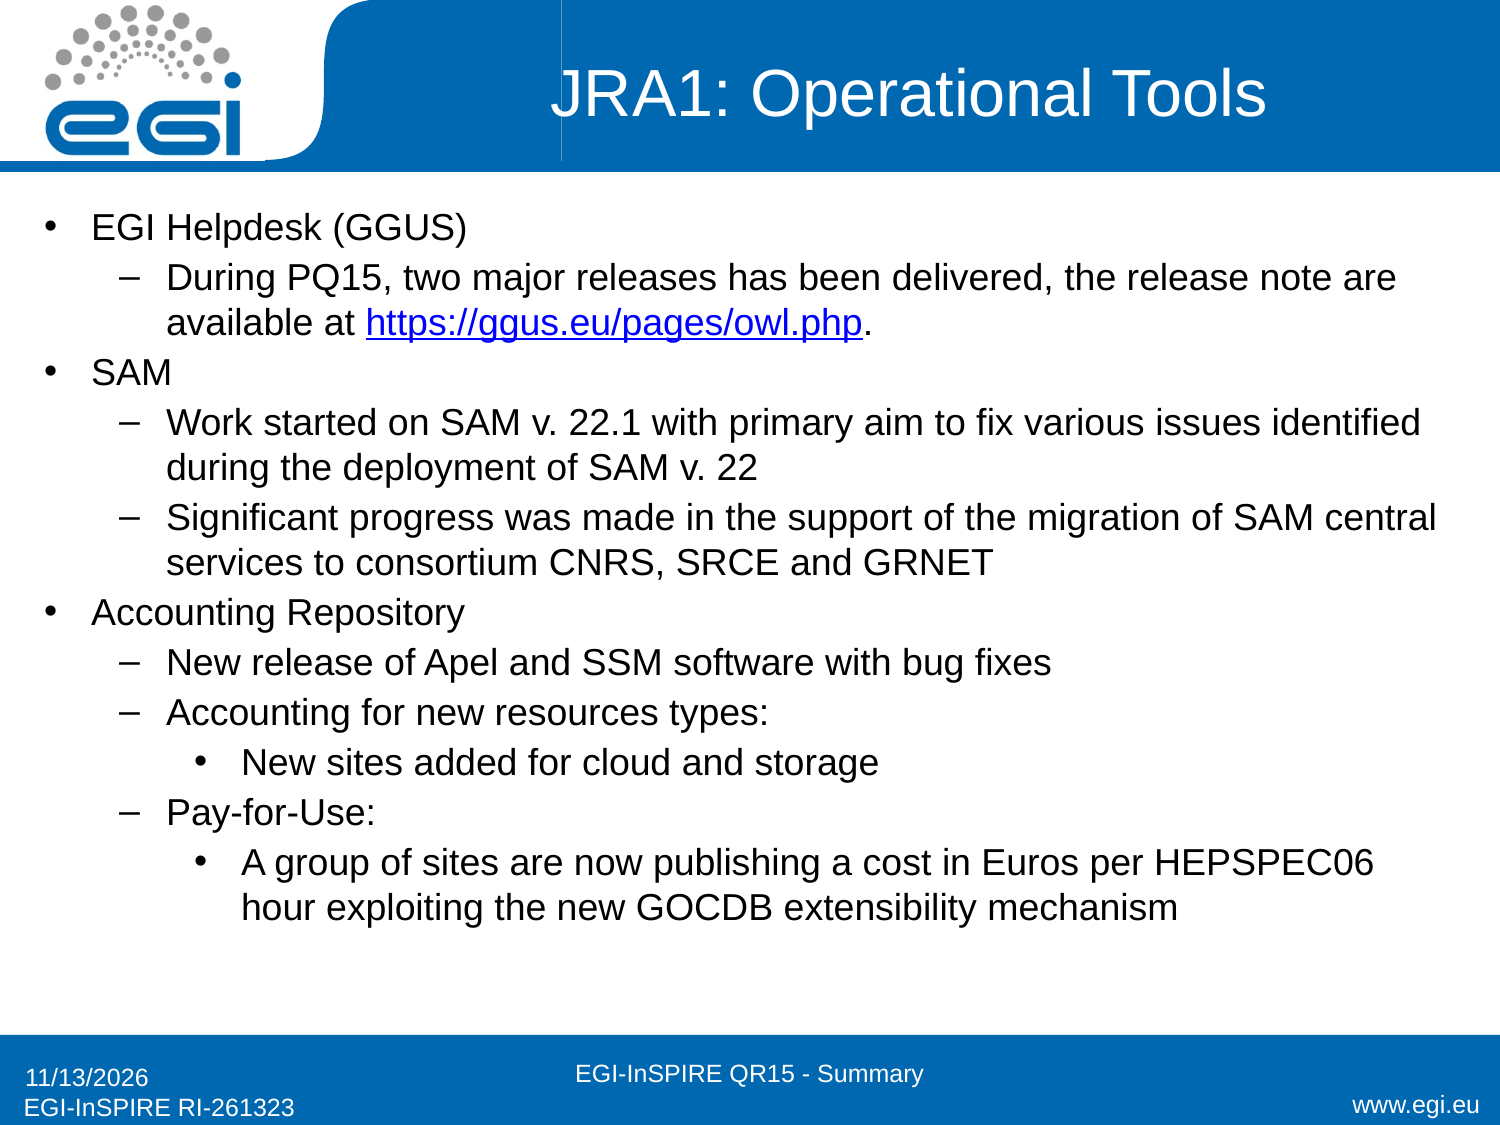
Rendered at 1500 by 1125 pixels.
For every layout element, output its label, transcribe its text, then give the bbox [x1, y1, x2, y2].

title JRA1: Operational Tools [348, 19, 1471, 161]
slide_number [10, 1046, 361, 1106]
footer EGI-InSPIRE QR15 - Summary [512, 1042, 988, 1103]
text_box EGI Helpdesk (GGUS) During PQ15, two major releases has been delivered, the release note are available at https://ggus.eu/pages/owl.php. SAM Work started on SAM v. 22.1 with primary aim to fix various issues identified during the deployment of SAM v. 22 Significant progress was made in the support of the migration of SAM central services to consortium CNRS, SRCE and GRNET Accounting Repository New release of Apel and SSM software with bug fixes Accounting for new resources types: New sites added for cloud and storage Pay-for-Use: A group of sites are now publishing a cost in Euros per HEPSPEC06 hour exploiting the new GOCDB extensibility mechanism [29, 195, 1459, 936]
picture [0, 0, 265, 161]
